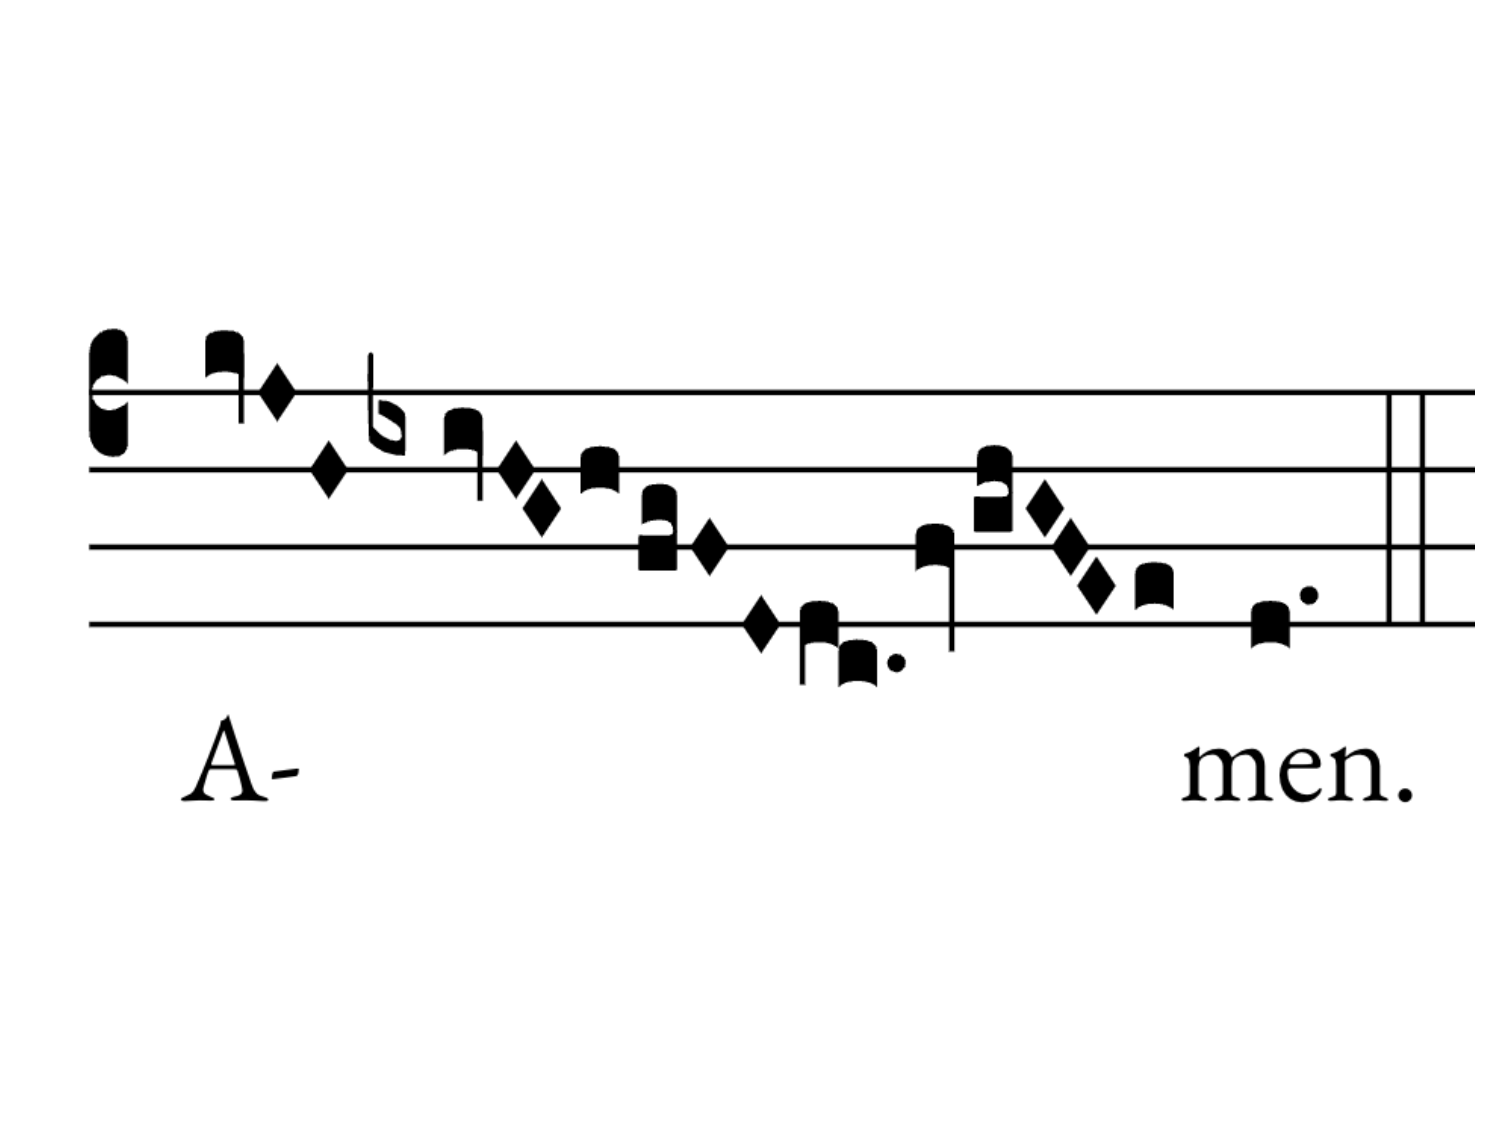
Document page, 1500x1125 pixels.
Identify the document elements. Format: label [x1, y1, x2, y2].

picture [24, 290, 1476, 835]
